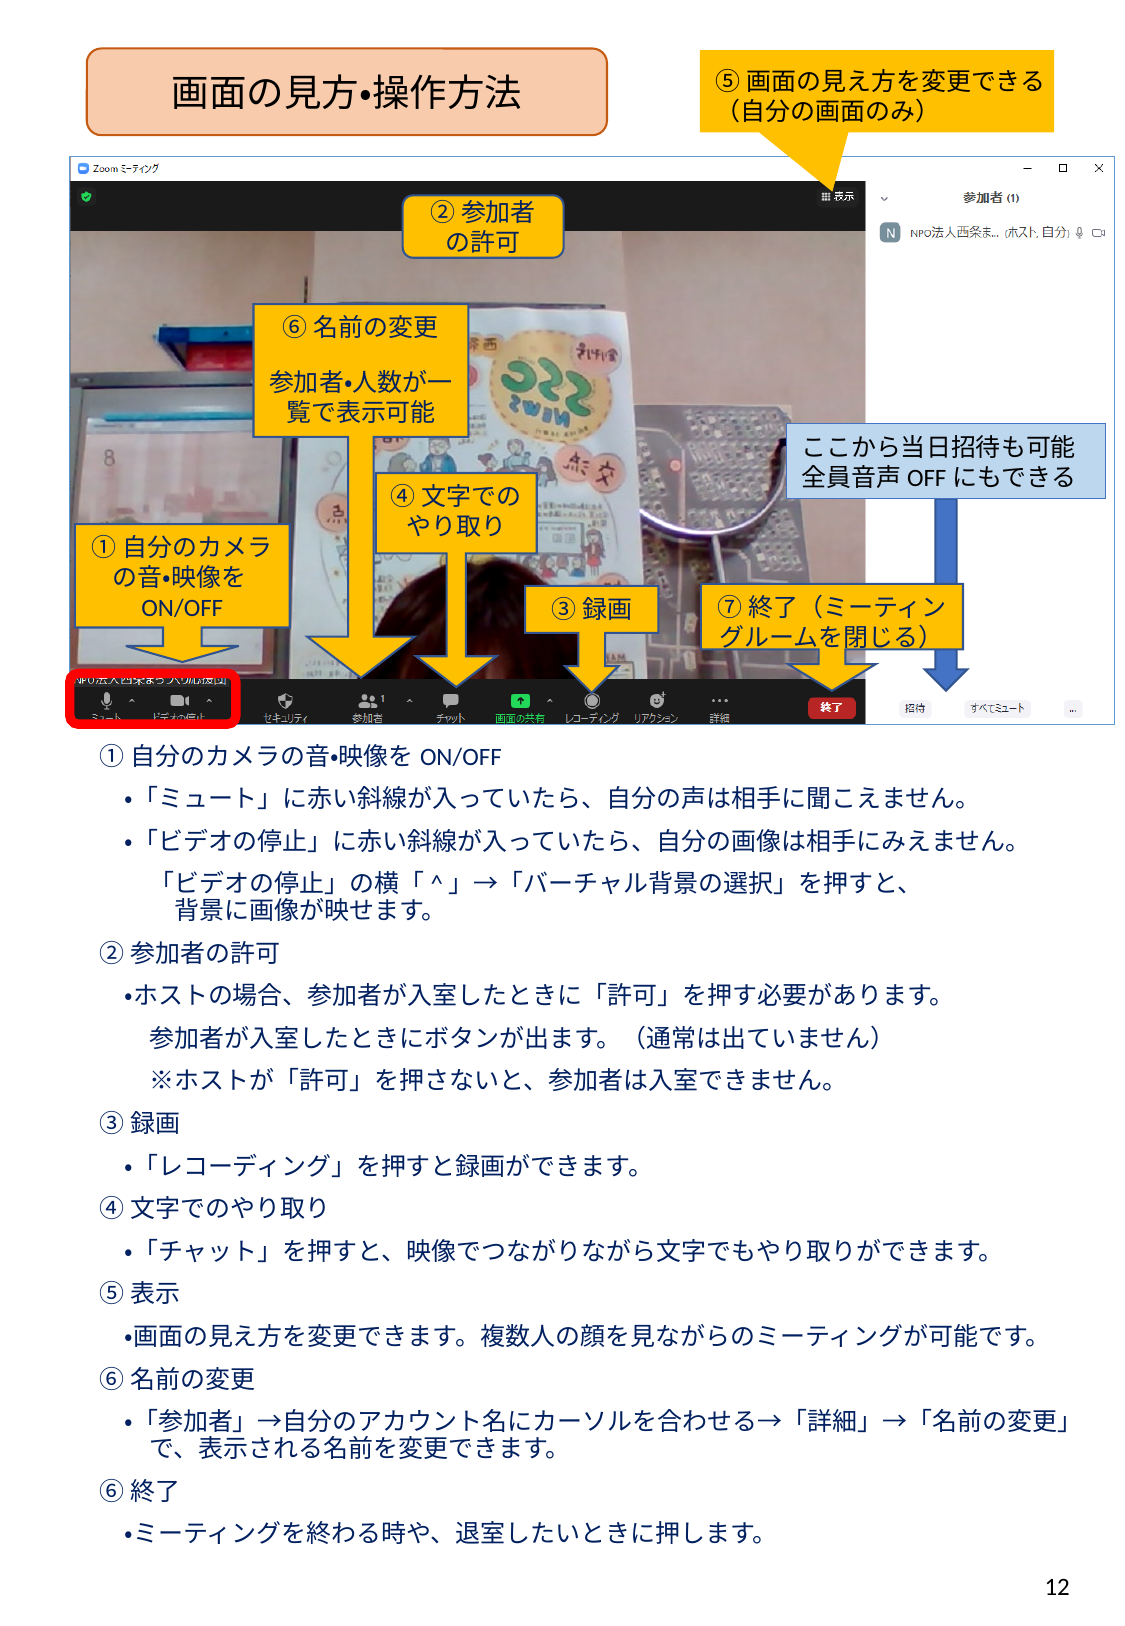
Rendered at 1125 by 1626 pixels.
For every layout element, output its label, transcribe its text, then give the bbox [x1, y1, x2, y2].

text_box ➄画面の見え方を変更できる （自分の画面のみ） [700, 58, 1068, 133]
text_box [699, 50, 1055, 133]
text_box [85, 47, 609, 126]
text_box [87, 127, 607, 137]
text_box [759, 133, 849, 156]
text_box 12 [1029, 1562, 1095, 1608]
text_box 画面の見方・操作方法 [86, 66, 607, 127]
text_box ①自分のカメラの音・映像をON/OFF ・「ミュート」に赤い斜線が入っていたら、自分の声は相手に聞こえません。 ・「ビデオの停止」に赤い斜線が入っていたら、自分の画像は相手にみえません。 「ビデオの停止」の横「^」→「バーチャル背景の選択」を押すと、 背景に画像が映せます。 ➁参加者の許可 ・ホストの場合、参加者が入室したときに「許可」を押す必要があります。 参加者が入室したときにボタンが出ます。（通常は出ていません） ※ホストが「許可」を押さないと、参加者は入室できません。 ③録画 ・「レコーディング」を押すと録画ができます。 ④文字でのやり取り ・「チャット」を押すと、映像でつながりながら文字でもやり取りができます。 ➄表示 ・画面の見え方を変更できます。複数人の顔を見ながらのミーティングが可能です。 ⑥名前の変更 ・「参加者」→自分のアカウント名にカーソルを合わせる→「詳細」→「名前の変更」 で、表示される名前を変更できます。 ⑥終了 ・ミーティングを終わる時や、退室したいときに押します。 [84, 736, 1125, 1372]
picture [69, 156, 1115, 725]
